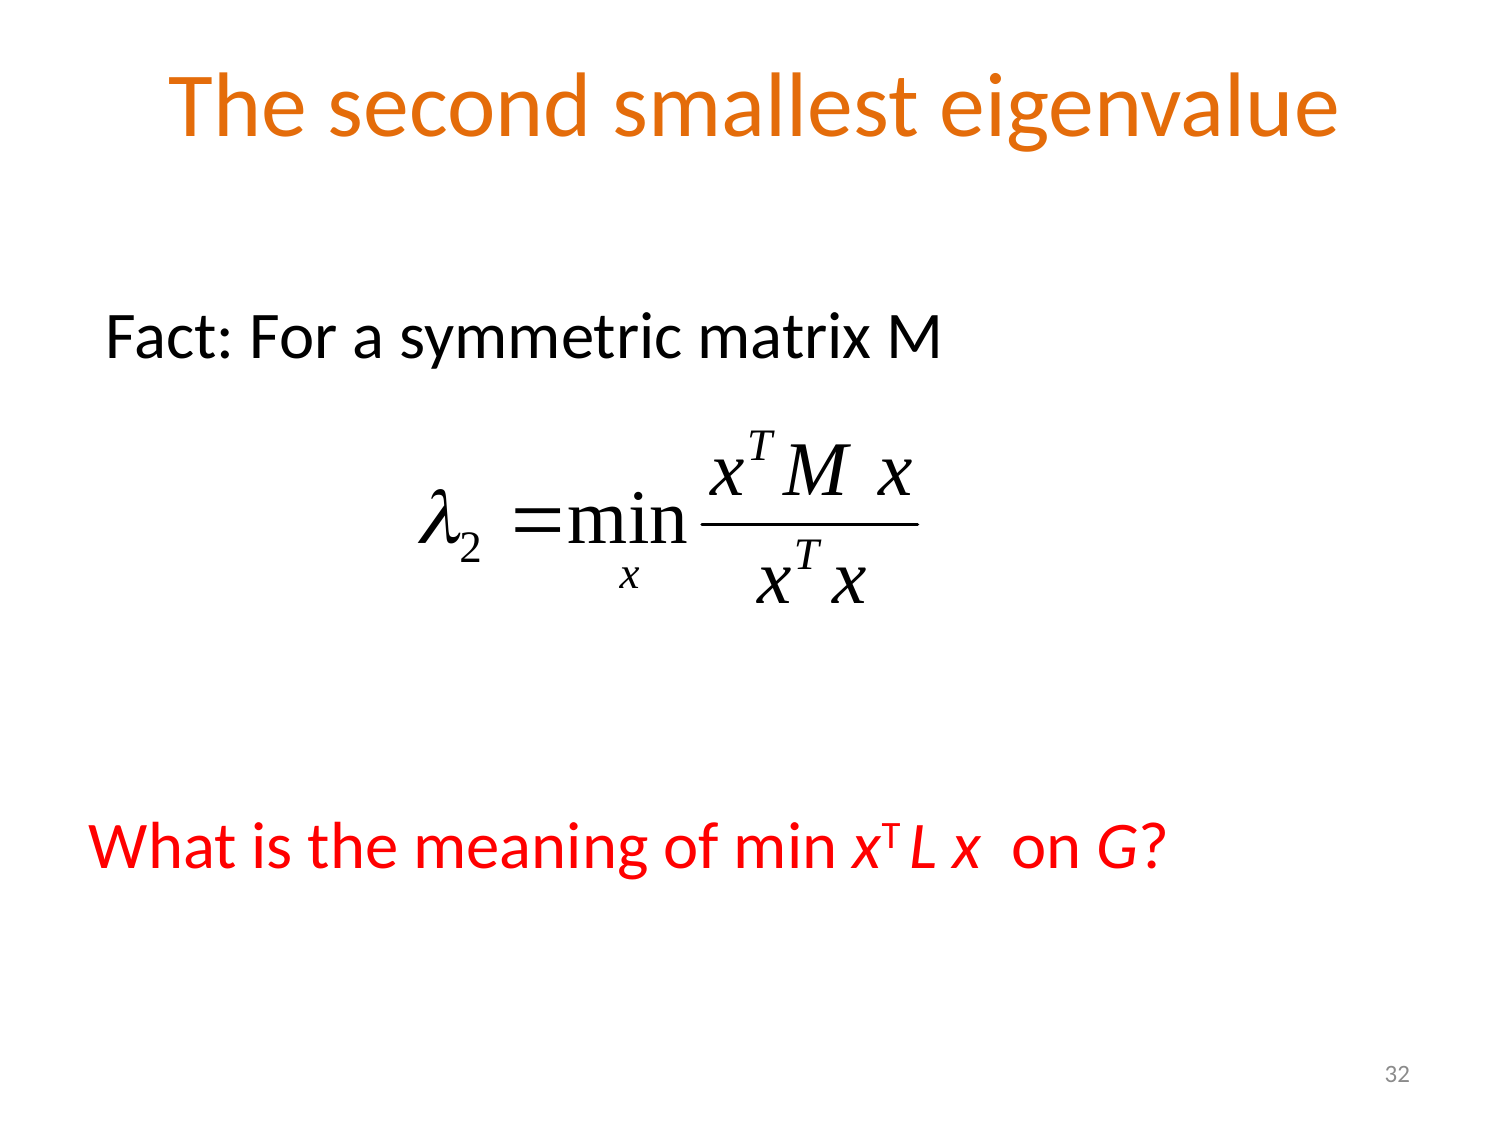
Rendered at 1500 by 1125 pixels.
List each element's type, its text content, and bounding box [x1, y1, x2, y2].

title The second smallest eigenvalue [79, 6, 1430, 194]
slide_number 32 [1074, 1042, 1425, 1103]
text_box What is the meaning of min xT L x on G? [73, 794, 1267, 890]
text_box Fact: For a symmetric matrix M [90, 284, 1430, 380]
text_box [406, 408, 935, 622]
